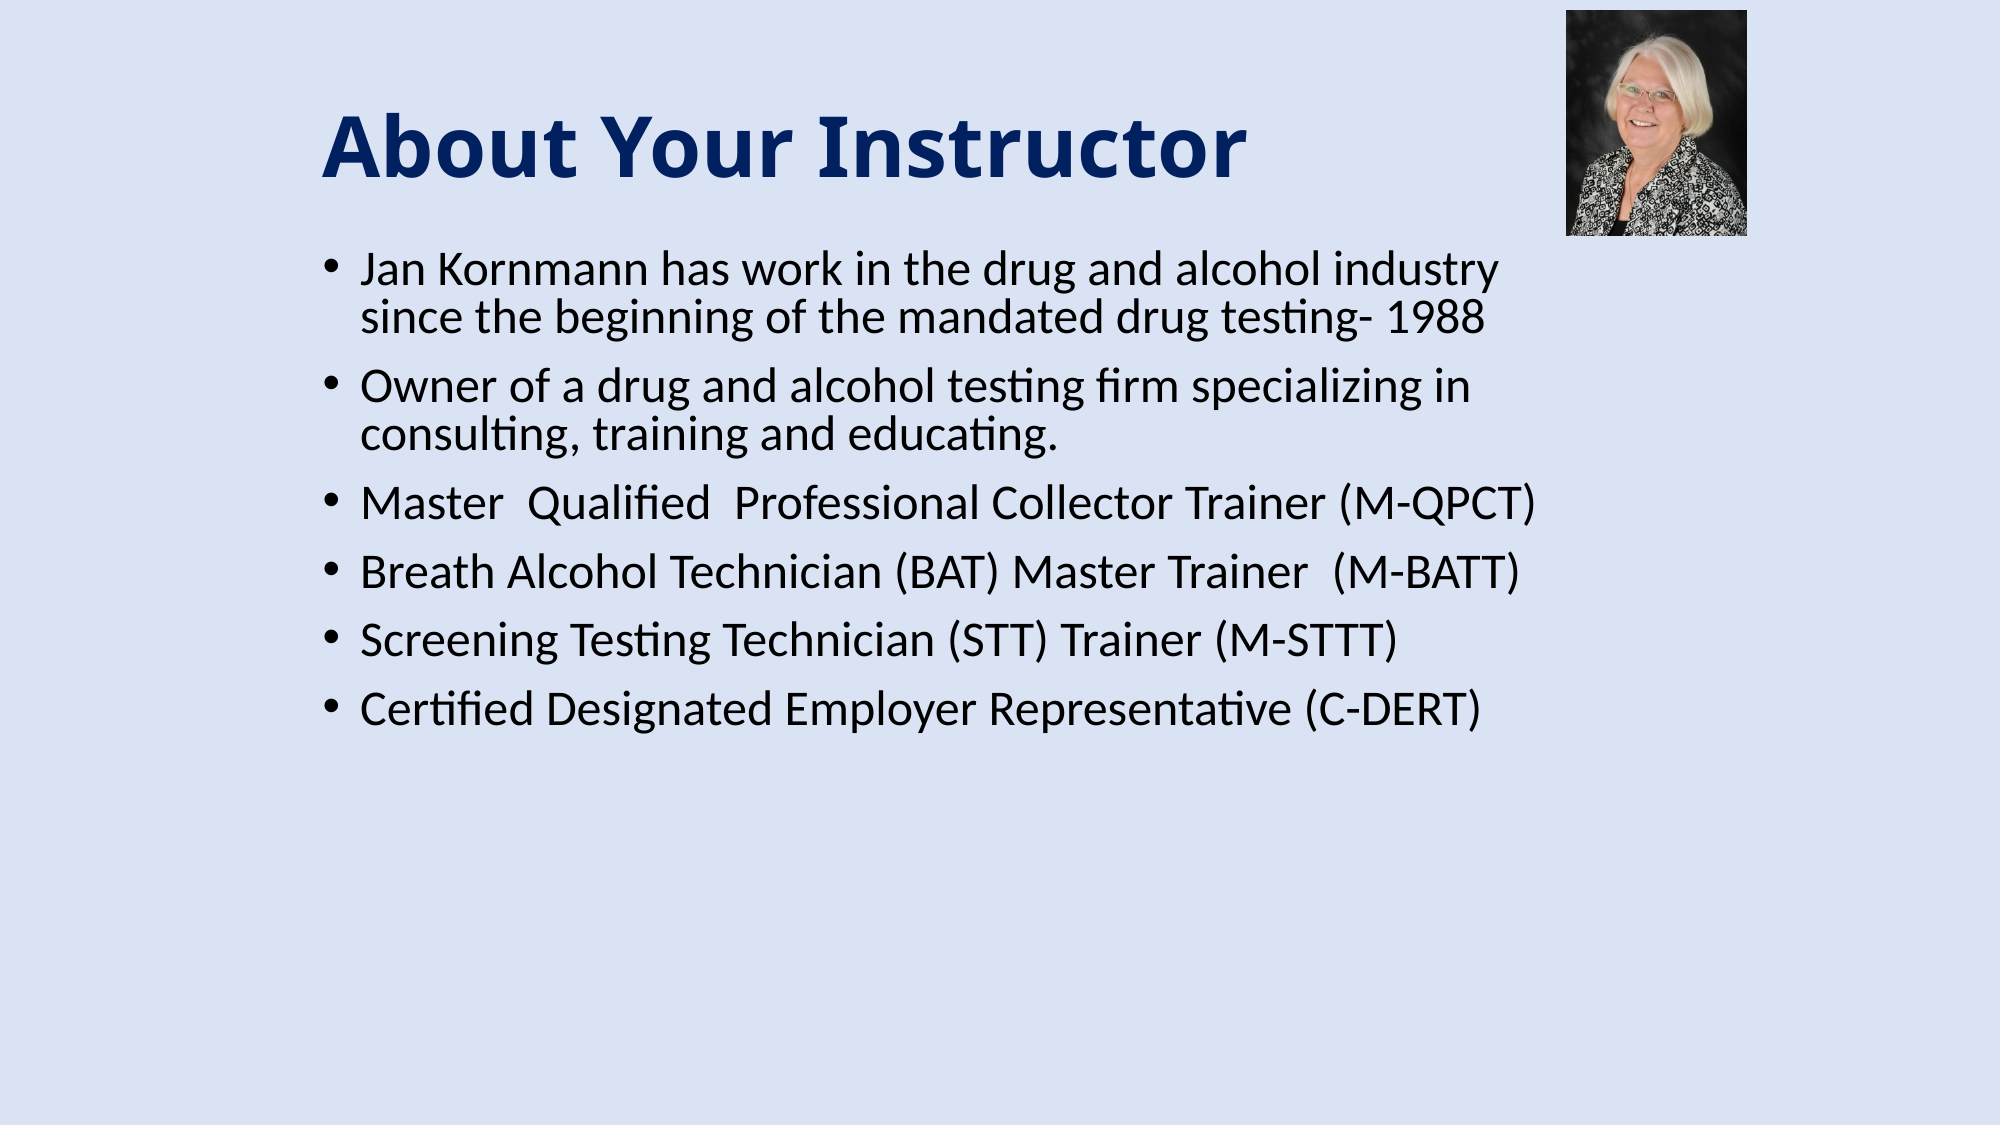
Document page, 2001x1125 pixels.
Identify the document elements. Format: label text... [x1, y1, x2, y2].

title About Your Instructor [307, 52, 1282, 239]
list Jan Kornmann has work in the drug and alcohol industry since the beginning of the mandated drug testing- 1988 Owner of a drug and alcohol testing firm specializing in consulting, training and educating. Master Qualified Professional Collector Trainer (M-QPCT) Breath Alcohol Technician (BAT) Master Trainer (M-BATT) Screening Testing Technician (STT) Trainer (M-STTT) Certified Designated Employer Representative (C-DERT) [307, 239, 1625, 1015]
picture [1566, 10, 1747, 236]
